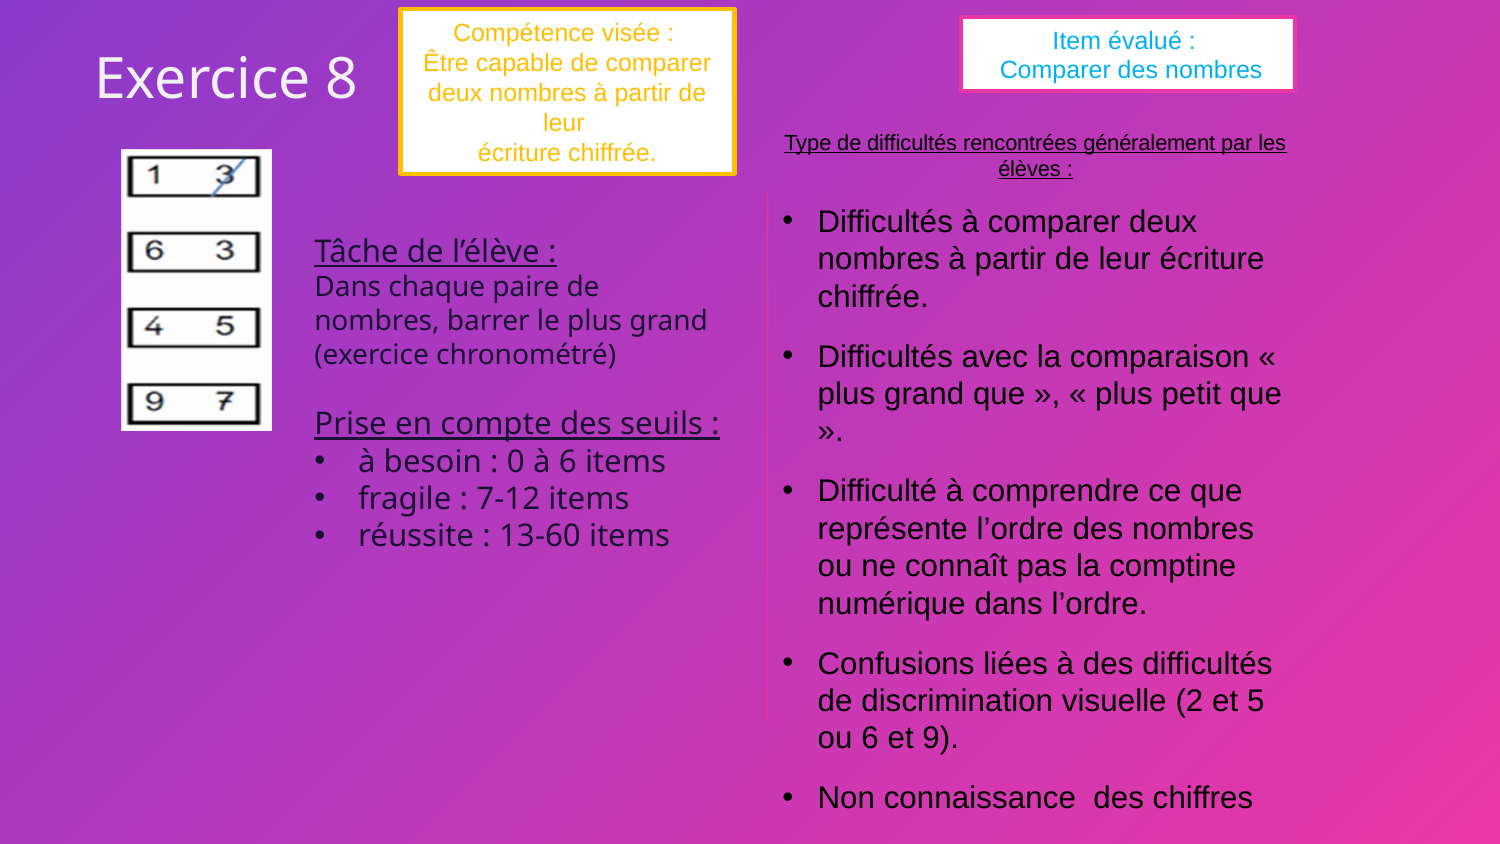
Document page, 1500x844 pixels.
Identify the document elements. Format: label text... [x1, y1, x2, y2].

text_box Item évalué : Comparer des nombres [959, 15, 1297, 93]
title Exercice 8 [94, 42, 376, 114]
text_box Tâche de l’élève : Dans chaque paire de nombres, barrer le plus grand (exercice chronométré) Prise en compte des seuils : à besoin : 0 à 6 items fragile : 7-12 items réussite : 13-60 items [299, 223, 739, 561]
text_box Type de difficultés rencontrées généralement par les élèves : Difficultés à comparer deux nombres à partir de leur écriture chiffrée. Difficultés avec la comparaison « plus grand que », « plus petit que ». Difficulté à comprendre ce que représente l’ordre des nombres ou ne connaît pas la comptine numérique dans l’ordre. Confusions liées à des difficultés de discrimination visuelle (2 et 5 ou 6 et 9). Non connaissance des chiffres [767, 121, 1304, 823]
text_box Compétence visée : Être capable de comparer deux nombres à partir de leur écriture chiffrée. [398, 7, 737, 176]
picture [121, 148, 272, 431]
